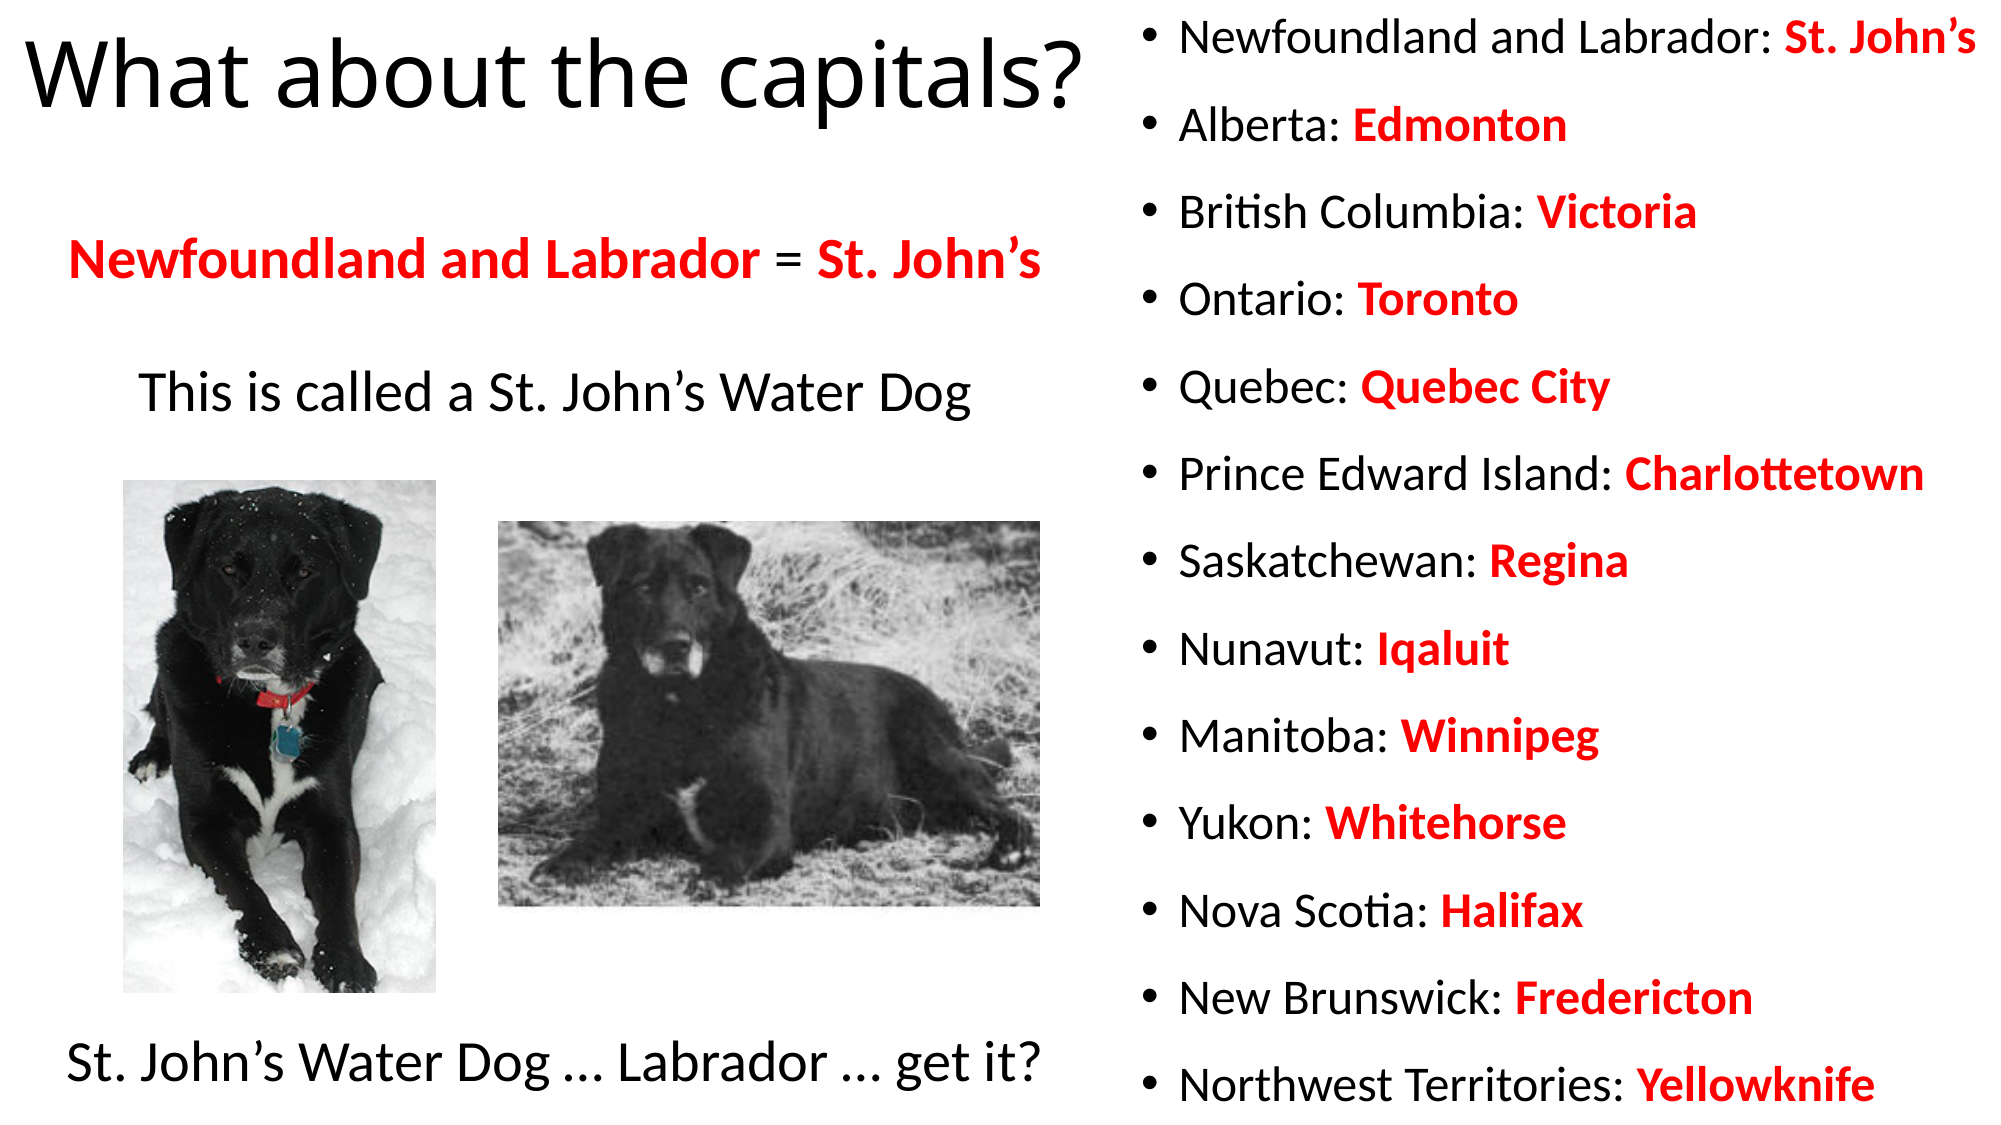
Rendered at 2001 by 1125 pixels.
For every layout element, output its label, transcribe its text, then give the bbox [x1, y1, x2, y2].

title What about the capitals? [0, 3, 1109, 153]
list Newfoundland and Labrador = St. John’s This is called a St. John’s Water Dog St. John’s Water Dog … Labrador … get it? [50, 220, 1061, 1122]
list Newfoundland and Labrador: St. John’s Alberta: Edmonton British Columbia: Victoria Ontario: Toronto Quebec: Quebec City Prince Edward Island: Charlottetown Saskatchewan: Regina Nunavut: Iqaluit Manitoba: Winnipeg Yukon: Whitehorse Nova Scotia: Halifax New Brunswick: Fredericton Northwest Territories: Yellowknife [1126, 3, 2000, 1125]
picture [498, 521, 1040, 1067]
picture [123, 480, 436, 993]
